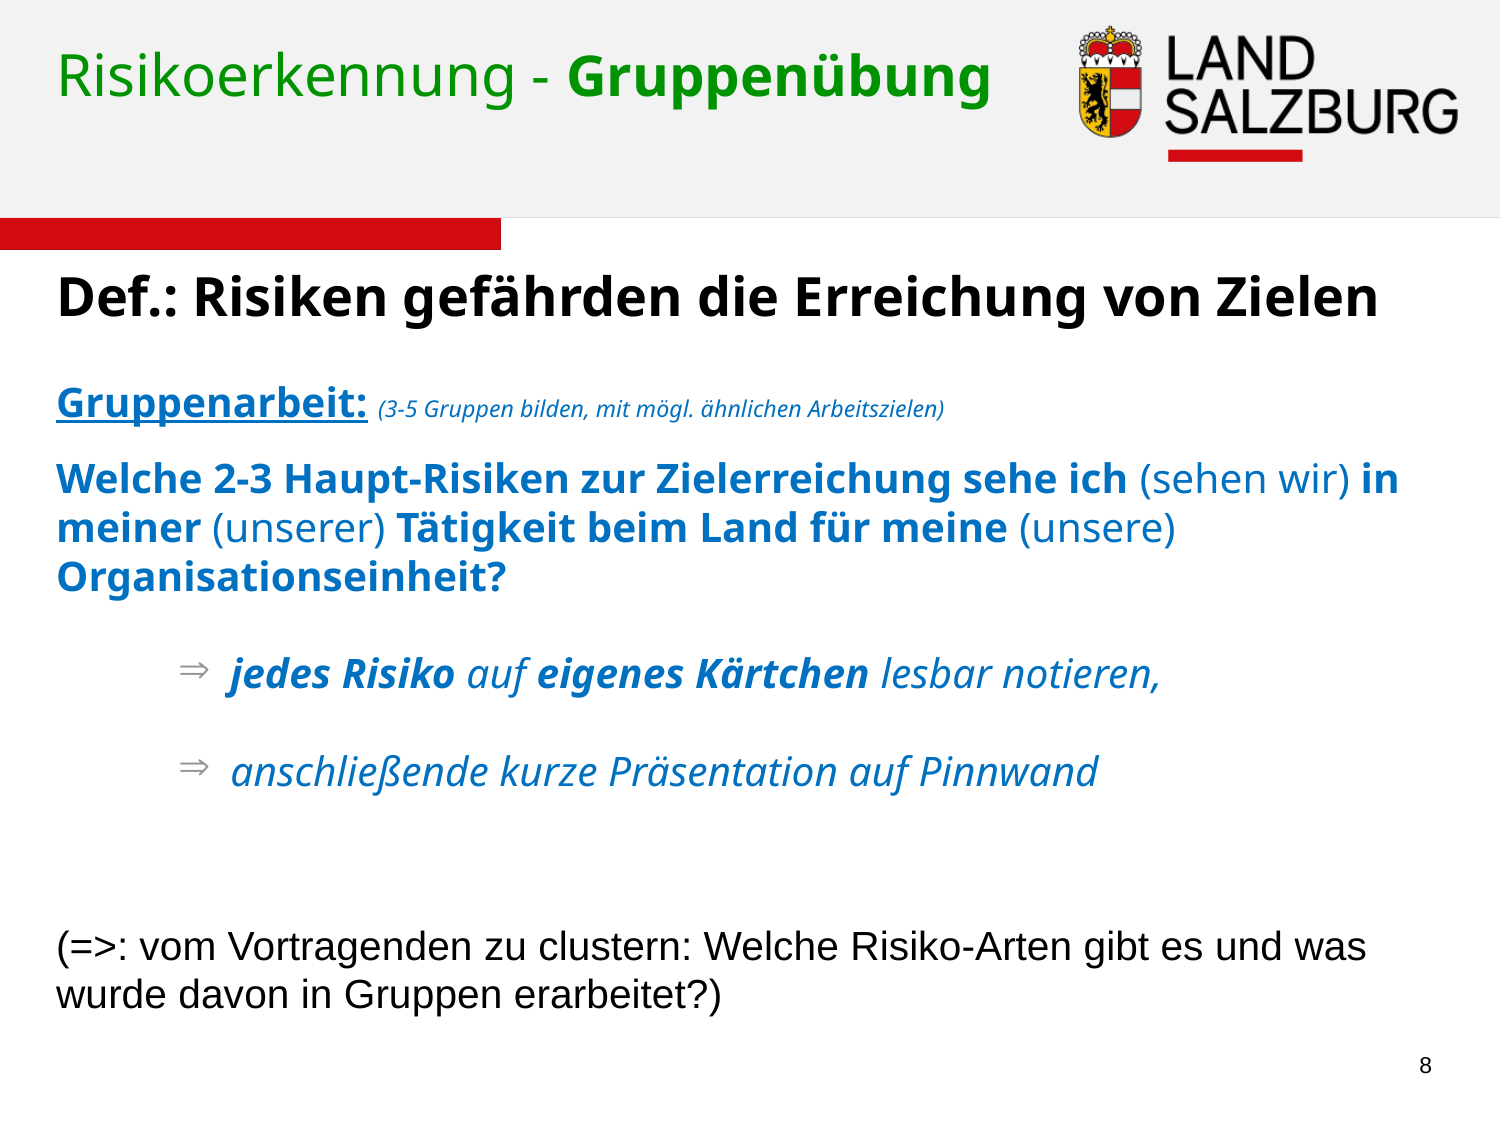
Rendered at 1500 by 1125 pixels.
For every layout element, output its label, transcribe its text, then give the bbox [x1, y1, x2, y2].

list Def.: Risiken gefährden die Erreichung von Zielen Gruppenarbeit: (3-5 Gruppen bilden, mit mögl. ähnlichen Arbeitszielen) Welche 2-3 Haupt-Risiken zur Zielerreichung sehe ich (sehen wir) in meiner (unserer) Tätigkeit beim Land für meine (unsere) Organisationseinheit? jedes Risiko auf eigenes Kärtchen lesbar notieren, anschließende kurze Präsentation auf Pinnwand (=>: vom Vortragenden zu clustern: Welche Risiko-Arten gibt es und was wurde davon in Gruppen erarbeitet?) [41, 255, 1447, 1035]
slide_number 8 [1328, 1042, 1447, 1103]
title Risikoerkennung - Gruppenübung [41, 30, 1392, 219]
